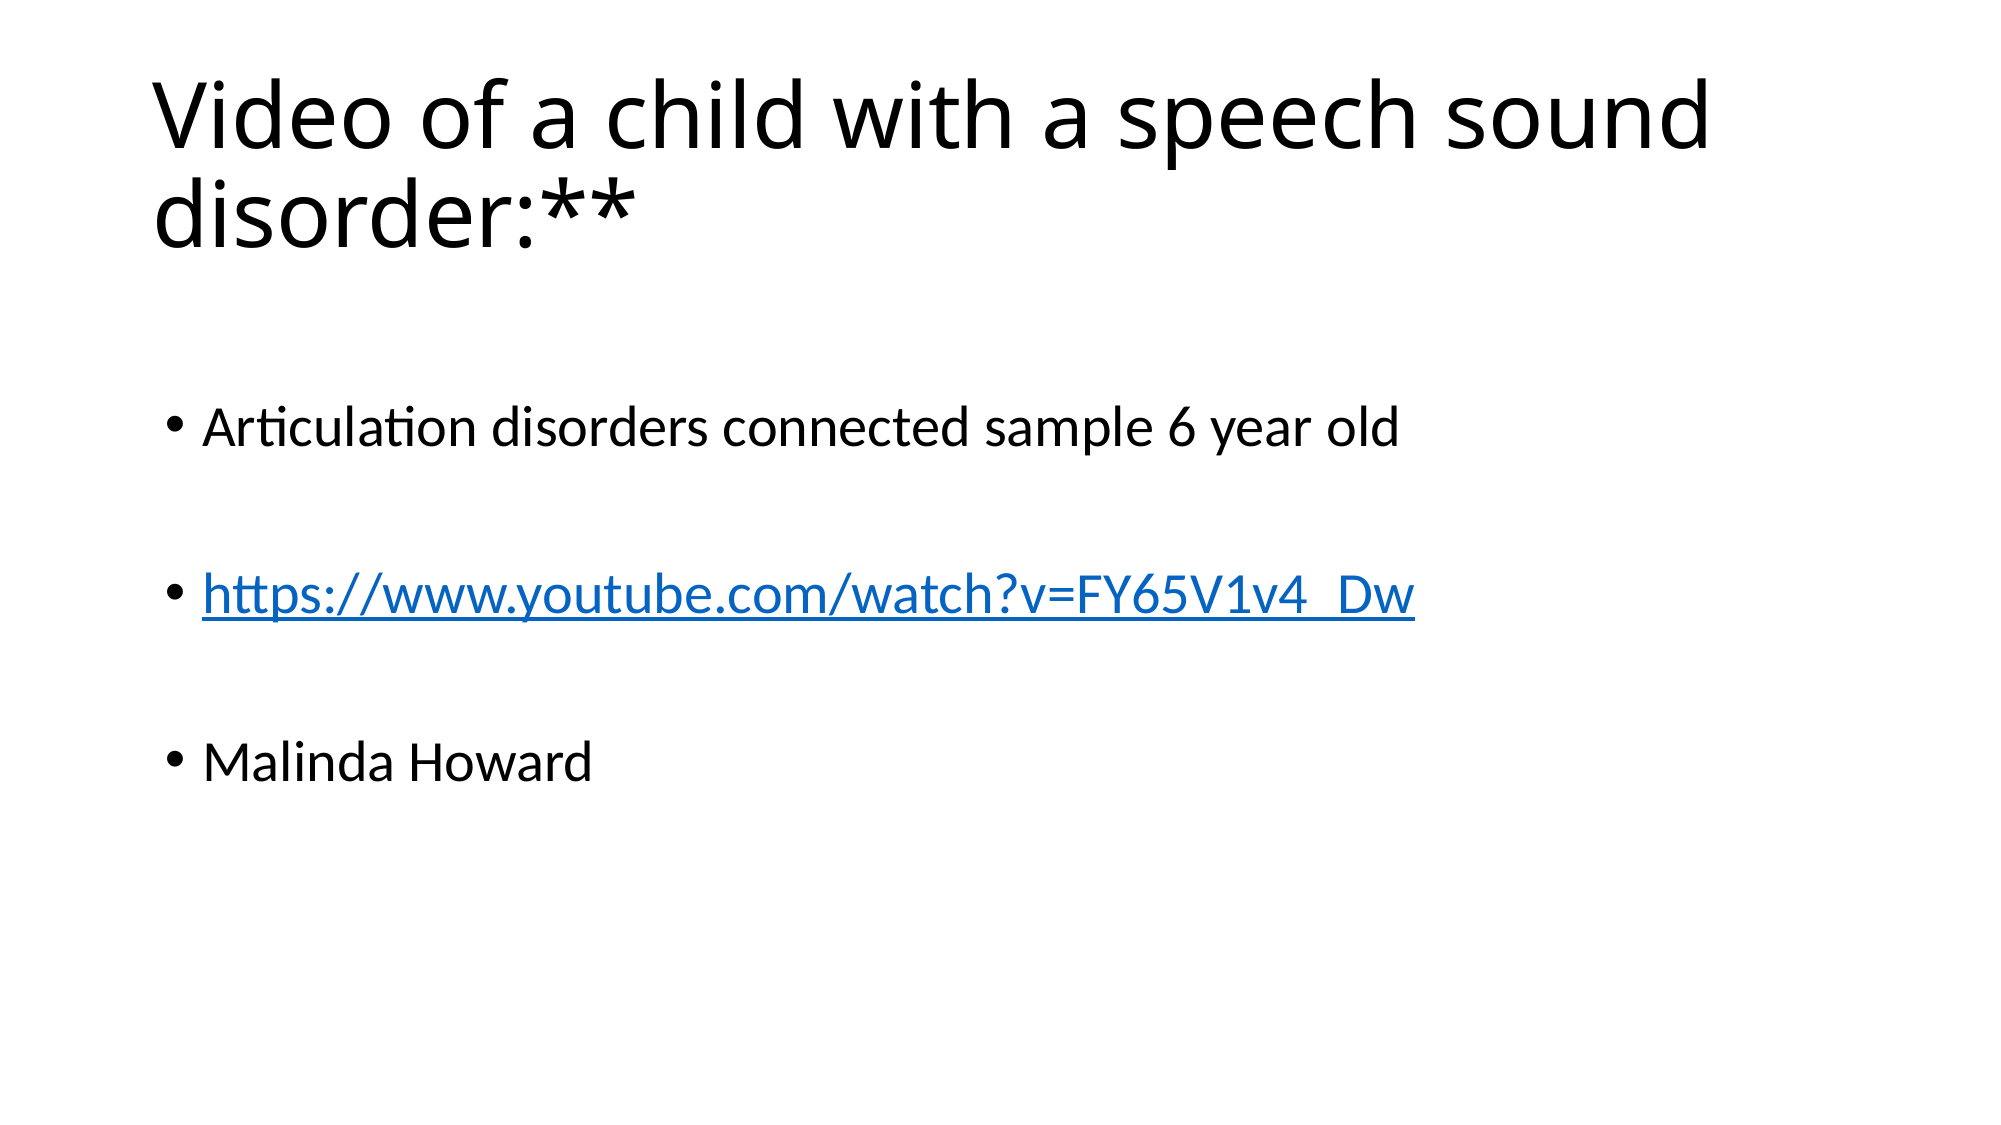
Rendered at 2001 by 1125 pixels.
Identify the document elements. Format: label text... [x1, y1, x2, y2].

list Articulation disorders connected sample 6 year old https://www.youtube.com/watch?v=FY65V1v4_Dw Malinda Howard [149, 388, 1850, 950]
title Video of a child with a speech sound disorder:** [137, 59, 1863, 278]
